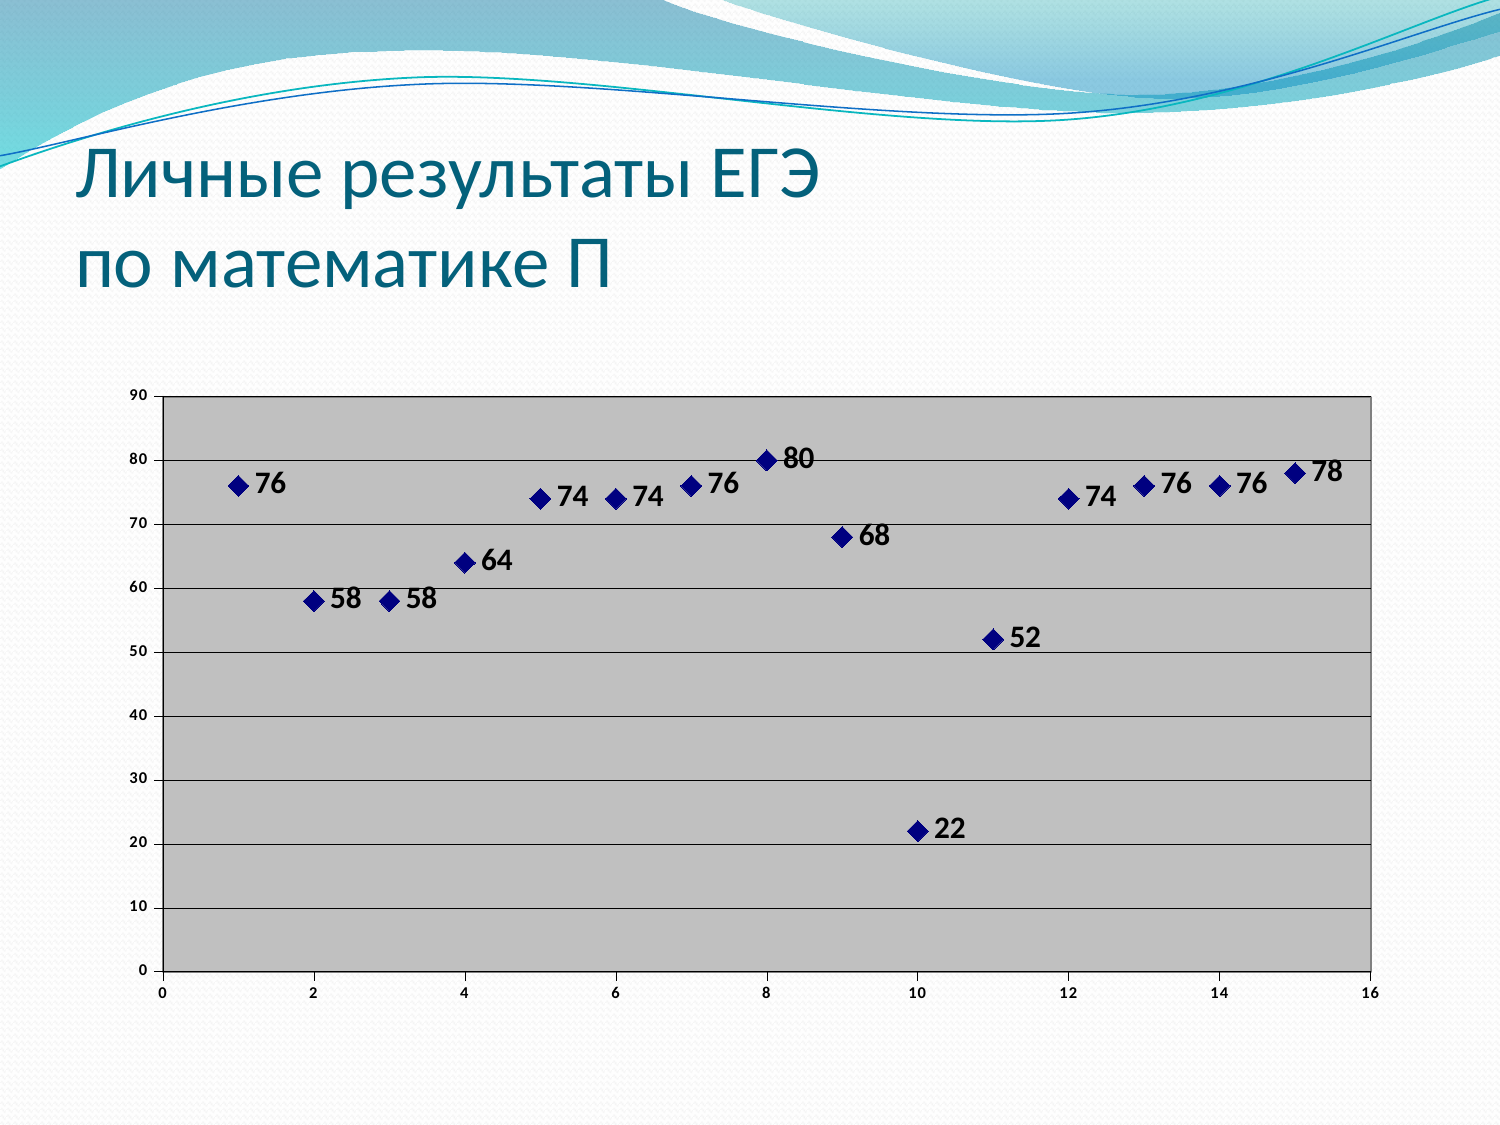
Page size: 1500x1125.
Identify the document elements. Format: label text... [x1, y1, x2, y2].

chart [74, 317, 1426, 1038]
title Личные результаты ЕГЭ по математике П [75, 115, 1425, 303]
